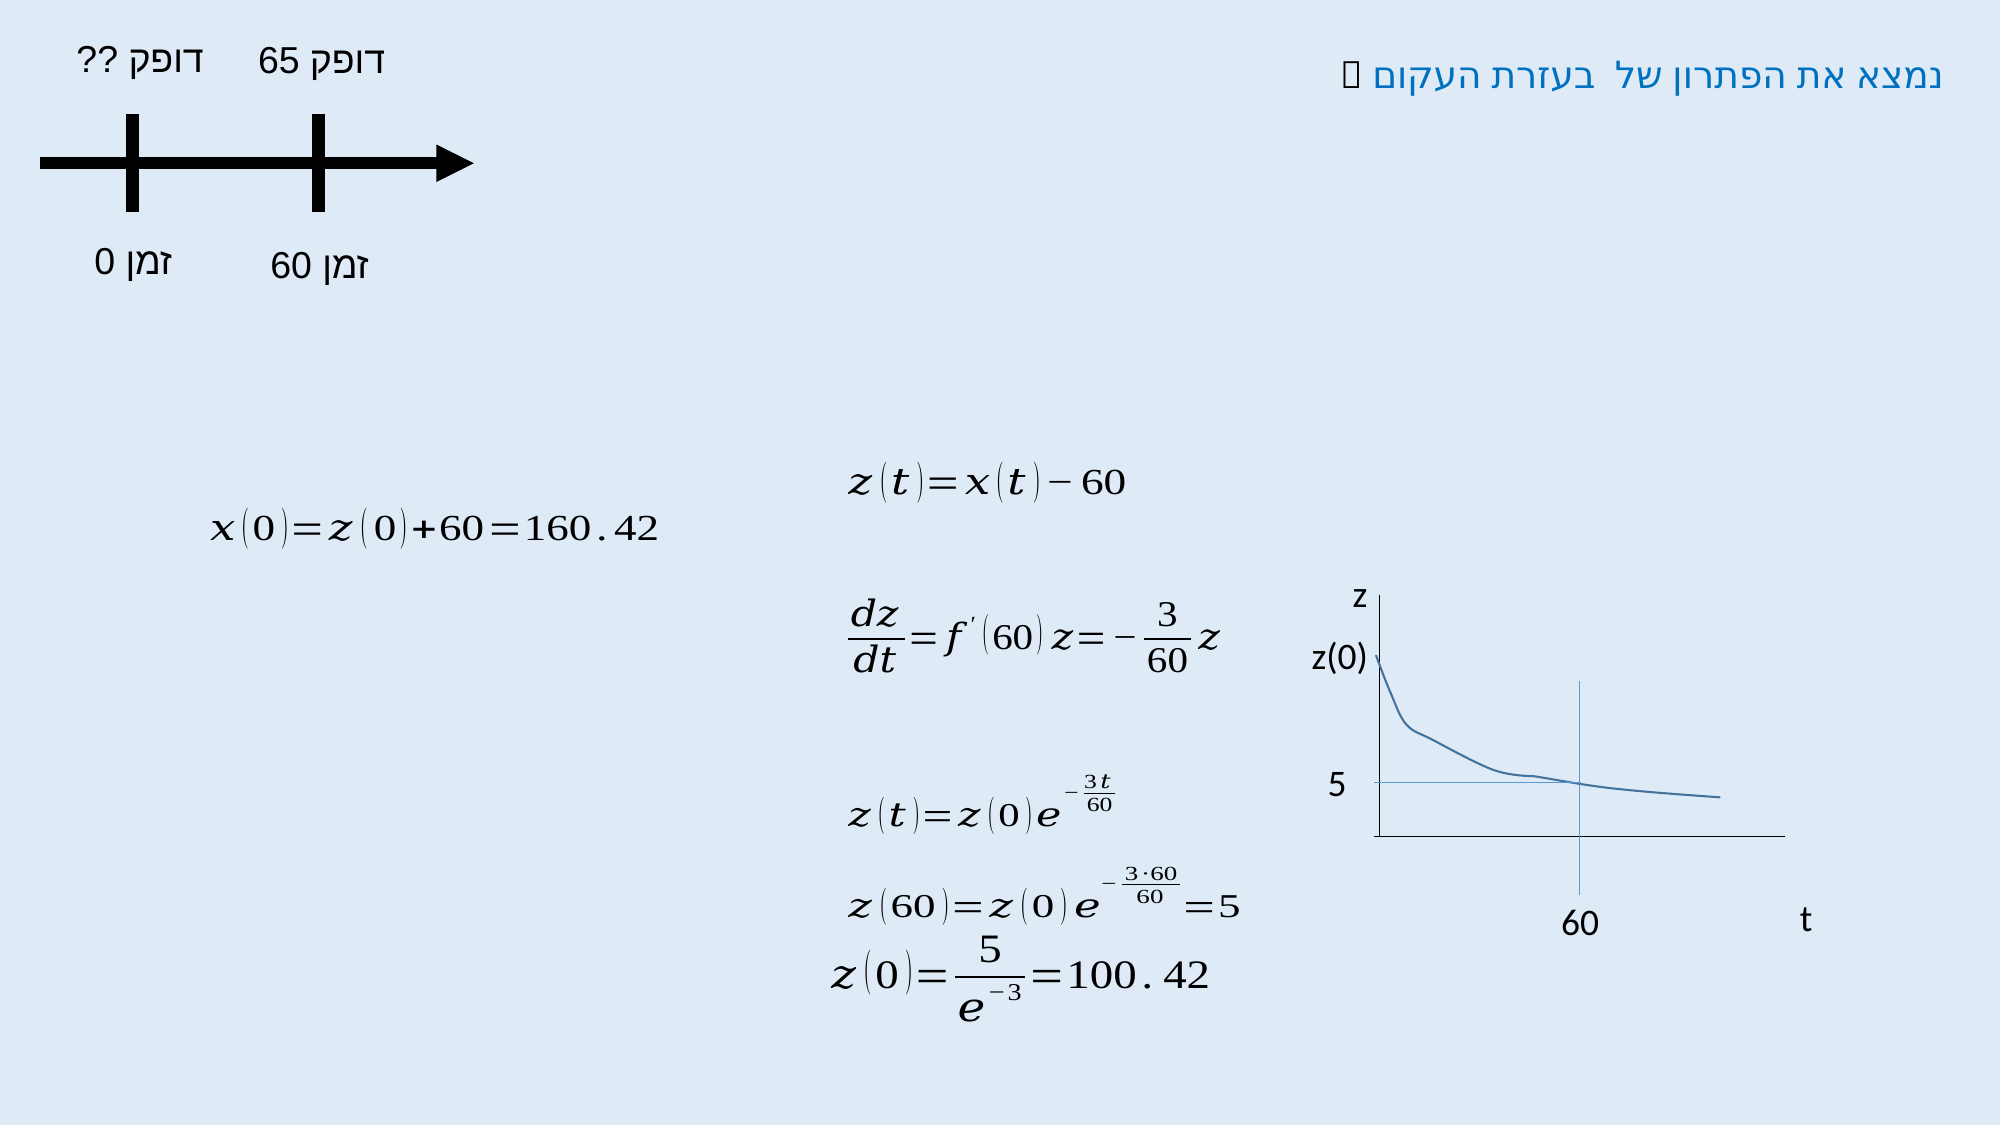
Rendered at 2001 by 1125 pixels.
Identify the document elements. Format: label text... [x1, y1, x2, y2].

text_box t [1784, 886, 1828, 946]
text_box z(0) [1296, 624, 1378, 685]
text_box דופק ?? [56, 27, 219, 88]
text_box [1580, 739, 1721, 799]
text_box זמן 60 [252, 233, 384, 293]
text_box זמן 0 [55, 229, 188, 289]
text_box 5 [1312, 751, 1362, 812]
text_box דופק 65 [238, 29, 401, 89]
text_box [1383, 658, 1579, 782]
text_box z [1338, 562, 1383, 623]
text_box 60 [1546, 890, 1614, 951]
